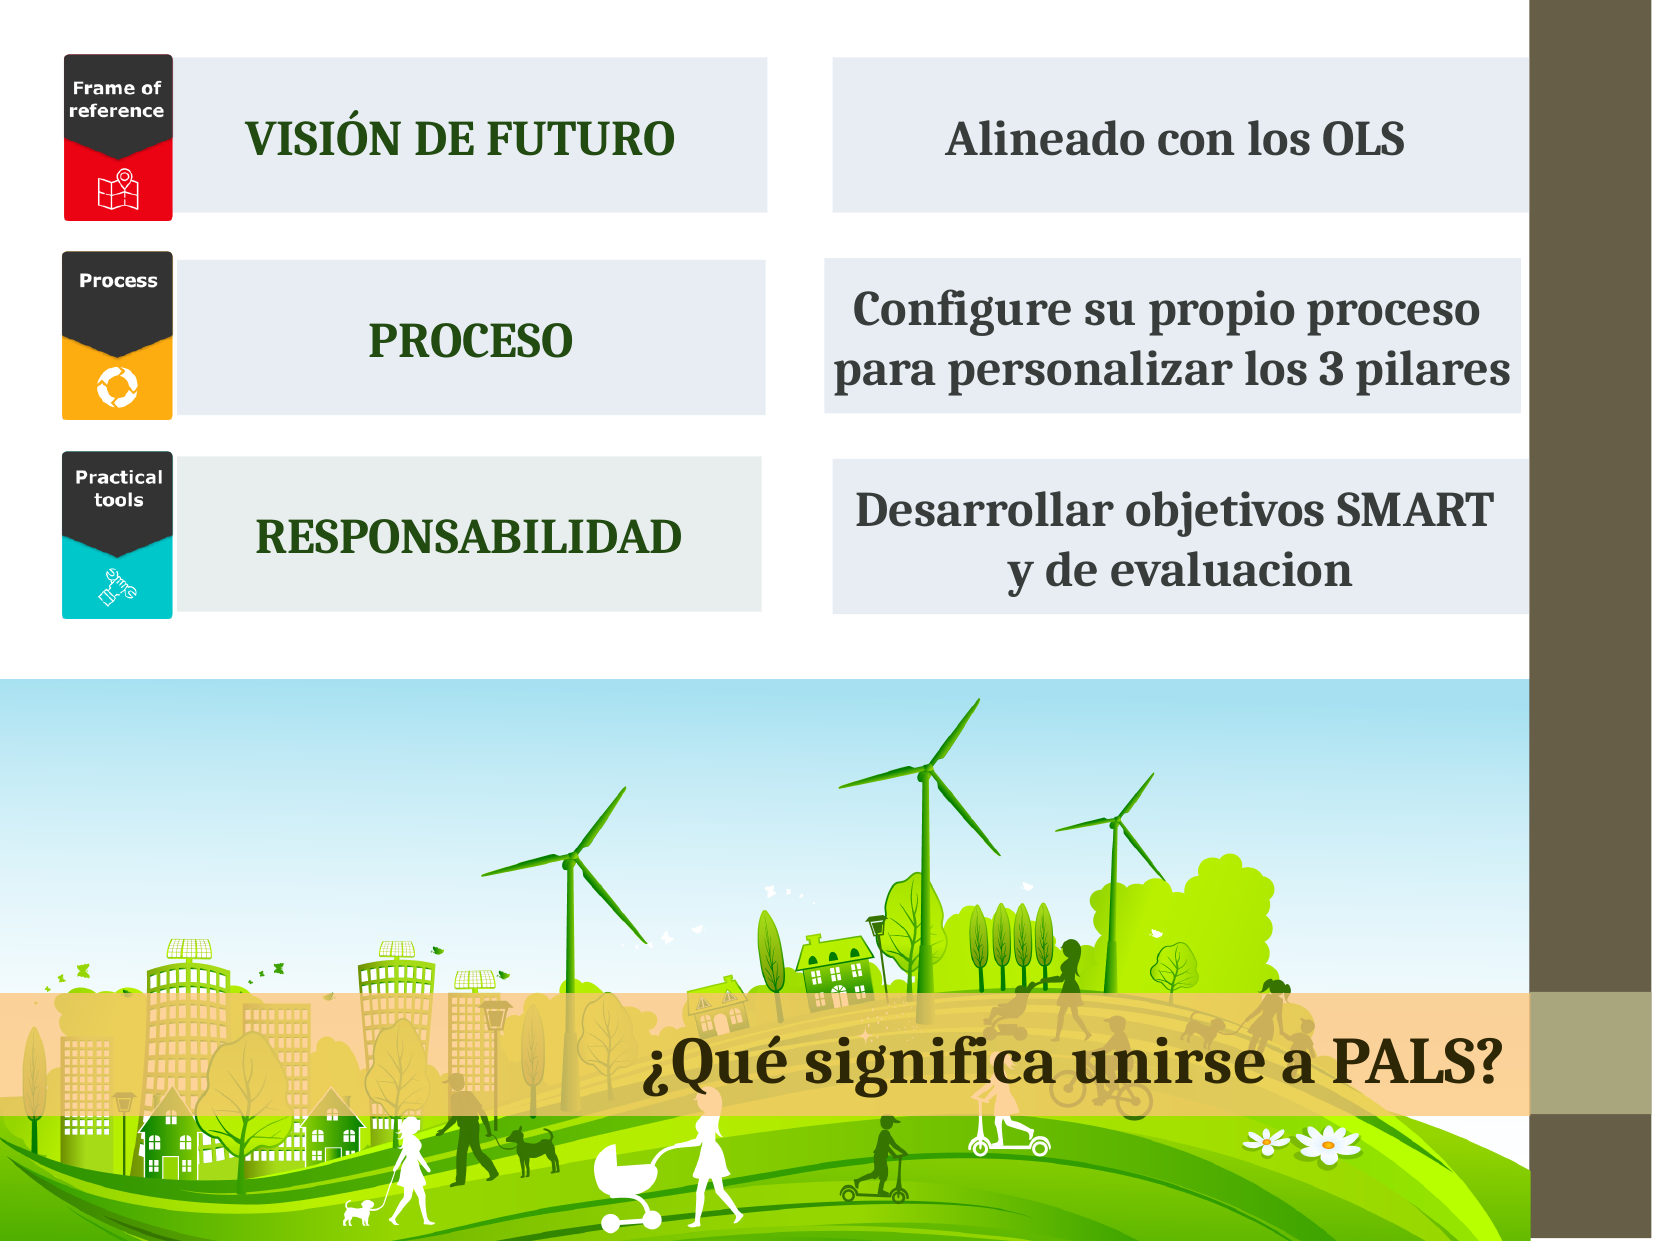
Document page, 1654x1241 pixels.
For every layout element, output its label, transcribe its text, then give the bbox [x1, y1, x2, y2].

text_box Configure su propio proceso para personalizar los 3 pilares [824, 258, 1521, 414]
picture [0, 678, 1532, 1241]
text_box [56, 247, 766, 420]
text_box Desarrollar objetivos SMART y de evaluacion [832, 458, 1530, 615]
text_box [57, 448, 762, 619]
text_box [58, 51, 768, 221]
text_box Alineado con los OLS [832, 57, 1530, 213]
